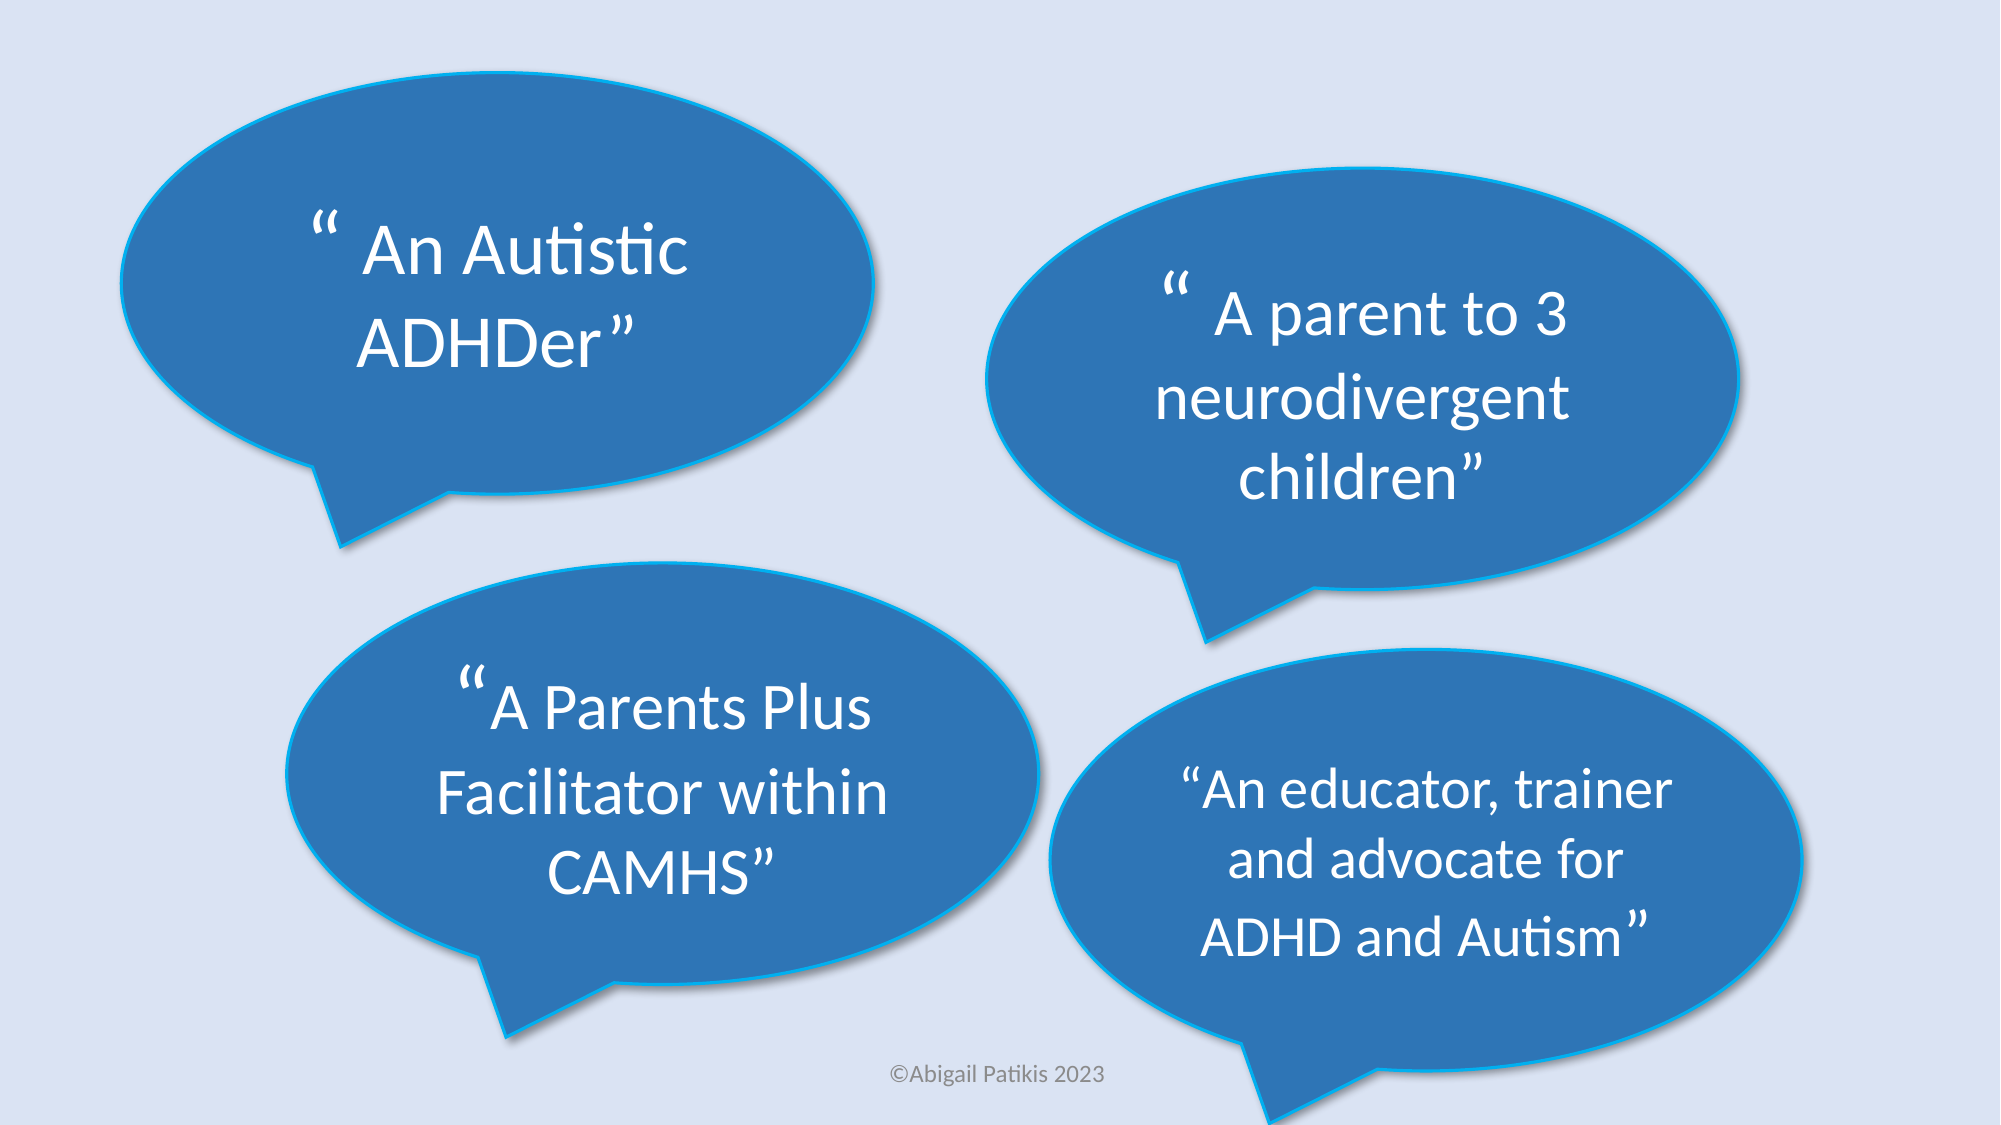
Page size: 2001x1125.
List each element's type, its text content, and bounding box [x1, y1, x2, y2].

text_box “ An Autistic ADHDer” [119, 71, 875, 550]
text_box “A Parents Plus Facilitator within CAMHS” [285, 561, 1041, 1040]
footer ©Abigail Patikis 2023 [662, 1042, 1257, 1103]
text_box “An educator, trainer and advocate for ADHD and Autism” [1048, 647, 1804, 1125]
text_box “ A parent to 3 neurodivergent children” [985, 166, 1741, 645]
